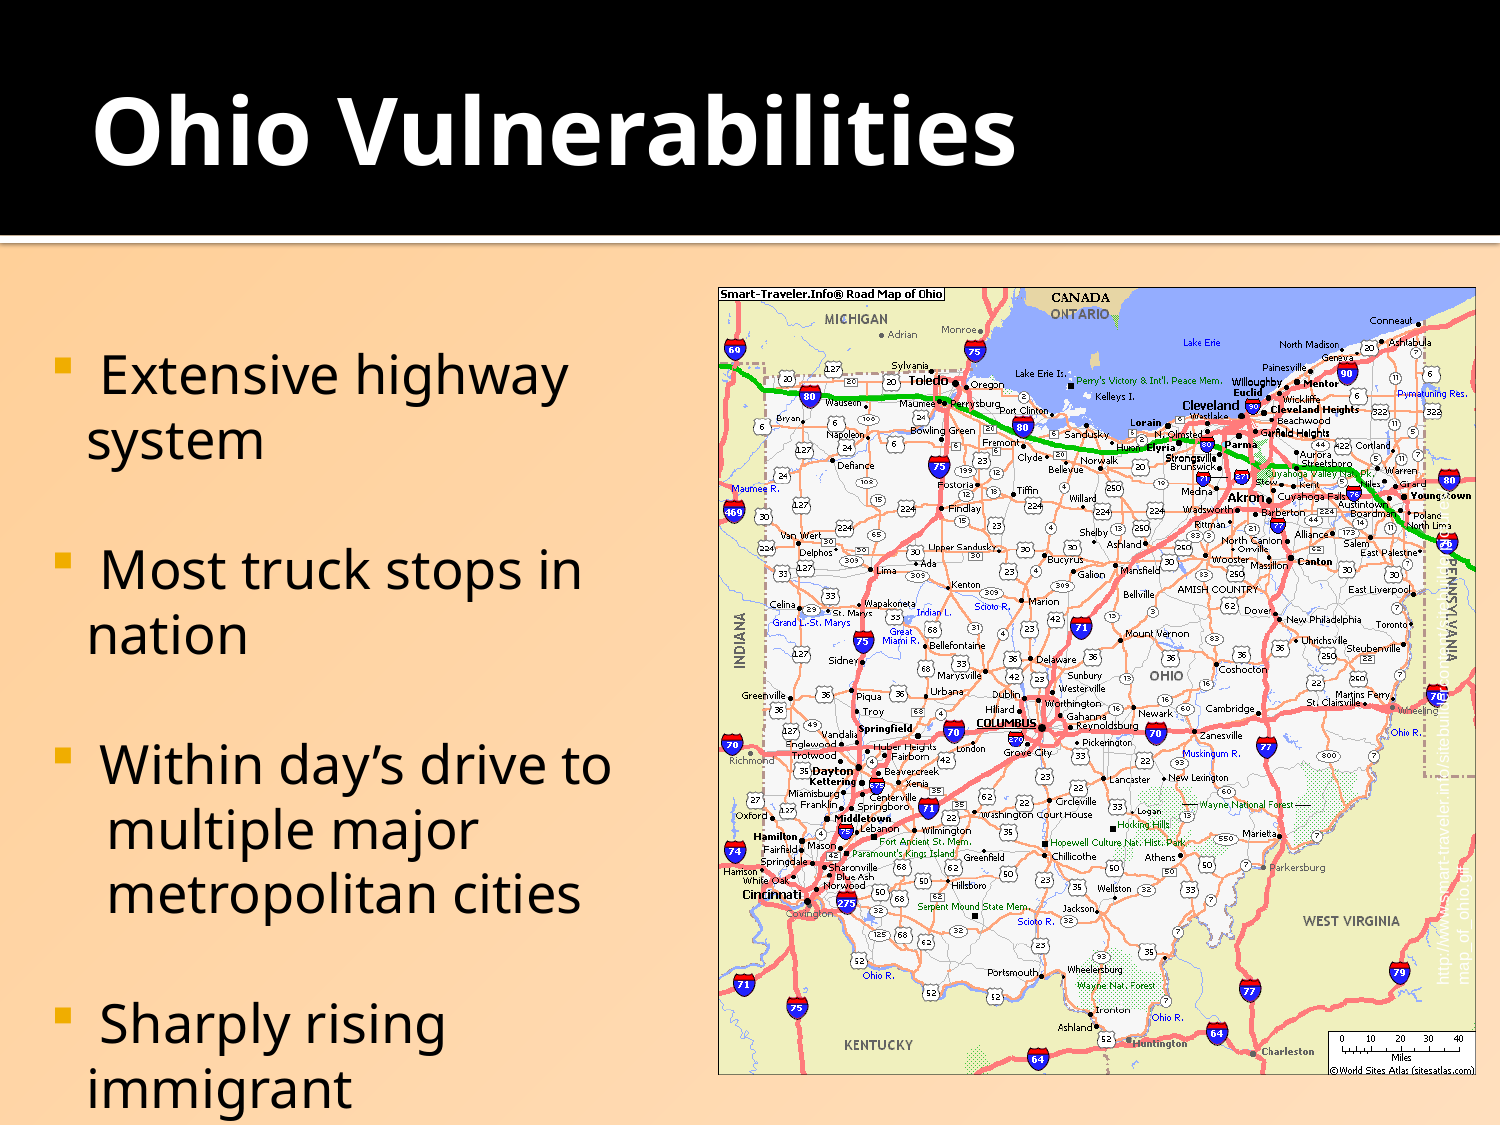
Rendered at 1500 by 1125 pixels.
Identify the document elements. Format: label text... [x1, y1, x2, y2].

picture [718, 287, 1476, 1075]
text_box Extensive highway system Most truck stops in nation Within day’s drive to multiple major metropolitan cities Sharply rising immigrant population [35, 332, 692, 1125]
title Ohio Vulnerabilities [75, 25, 1425, 231]
